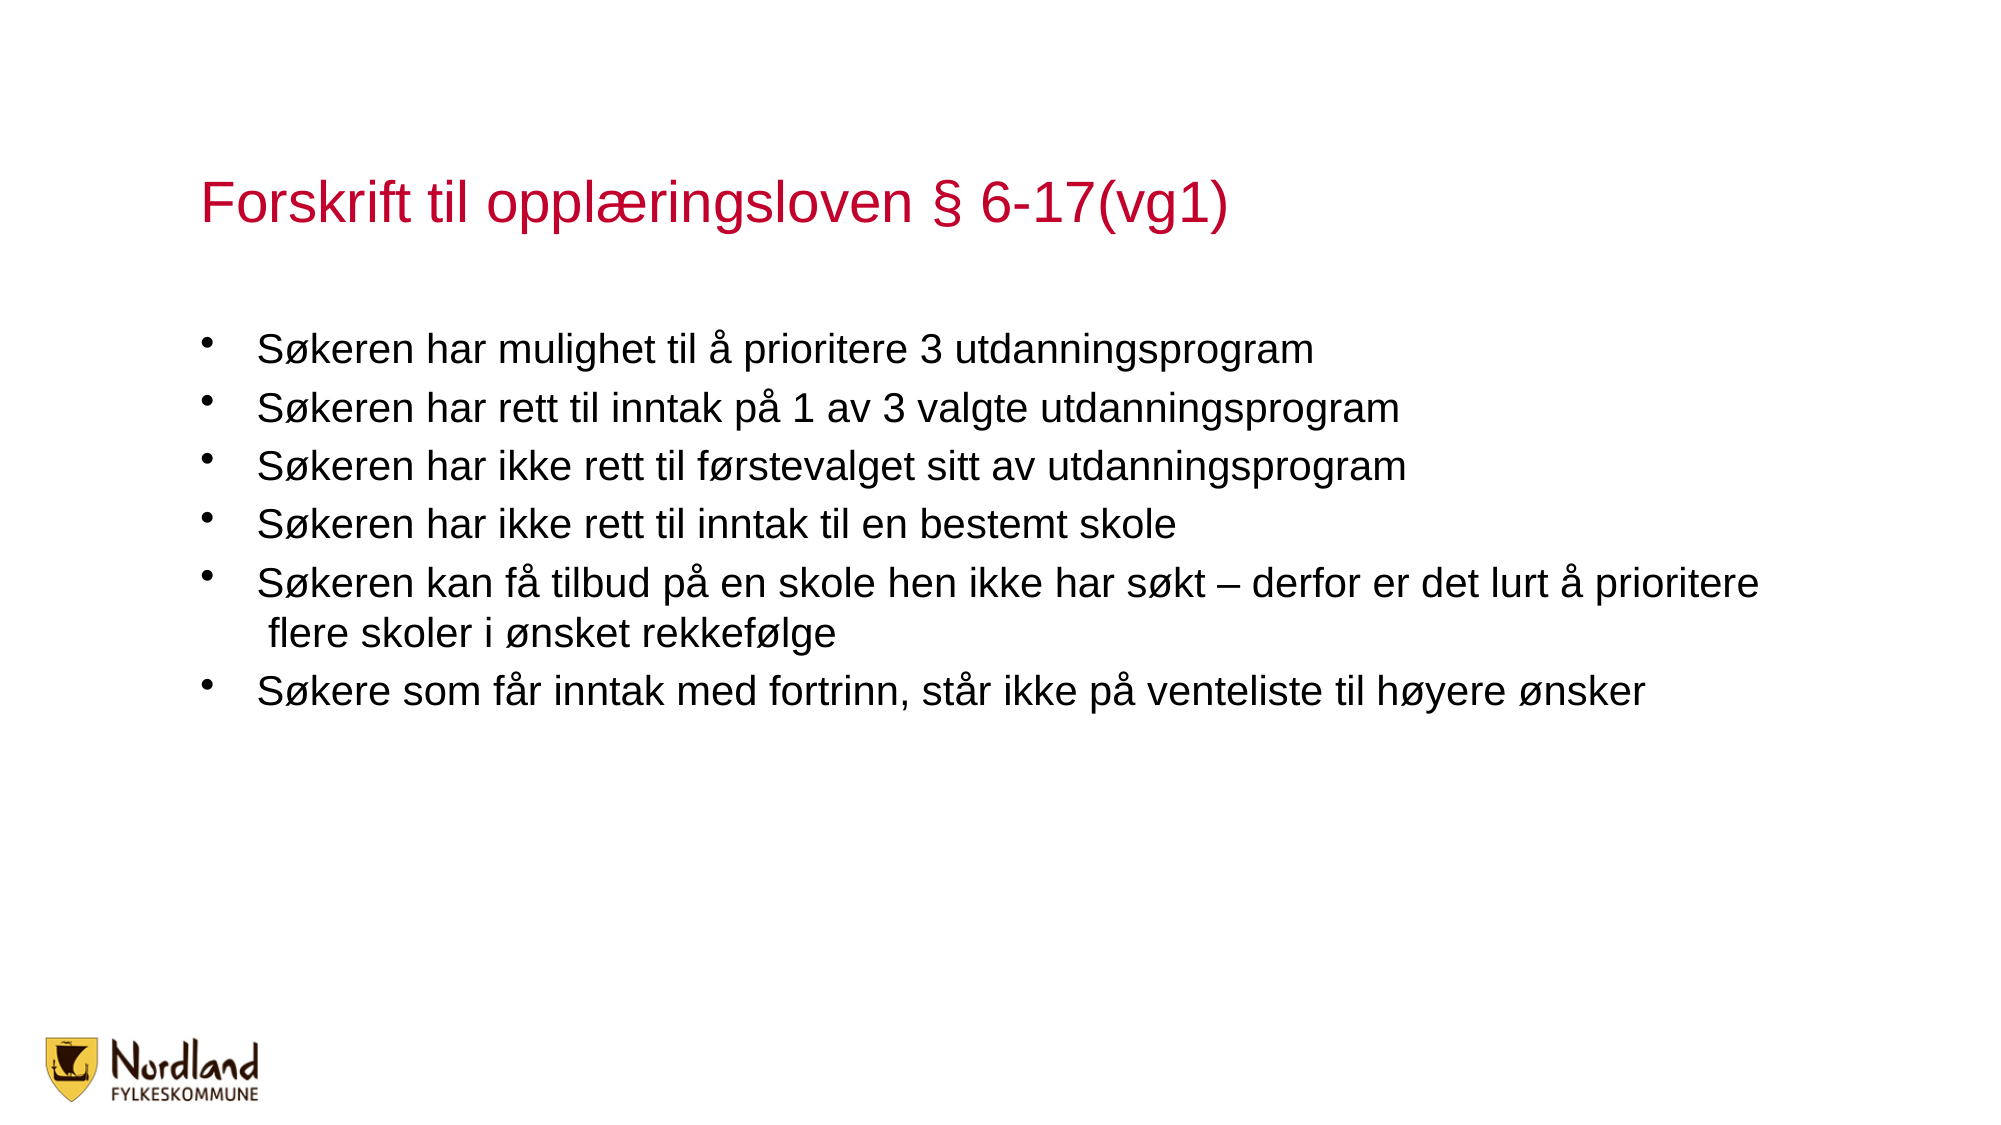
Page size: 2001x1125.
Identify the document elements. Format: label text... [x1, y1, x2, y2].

title Forskrift til opplæringsloven § 6-17(vg1) [185, 160, 1886, 238]
picture [0, 893, 729, 1125]
list Søkeren har mulighet til å prioritere 3 utdanningsprogram Søkeren har rett til inntak på 1 av 3 valgte utdanningsprogram Søkeren har ikke rett til førstevalget sitt av utdanningsprogram Søkeren har ikke rett til inntak til en bestemt skole Søkeren kan få tilbud på en skole hen ikke har søkt – derfor er det lurt å prioritere flere skoler i ønsket rekkefølge Søkere som får inntak med fortrinn, står ikke på venteliste til høyere ønsker [185, 314, 1780, 990]
